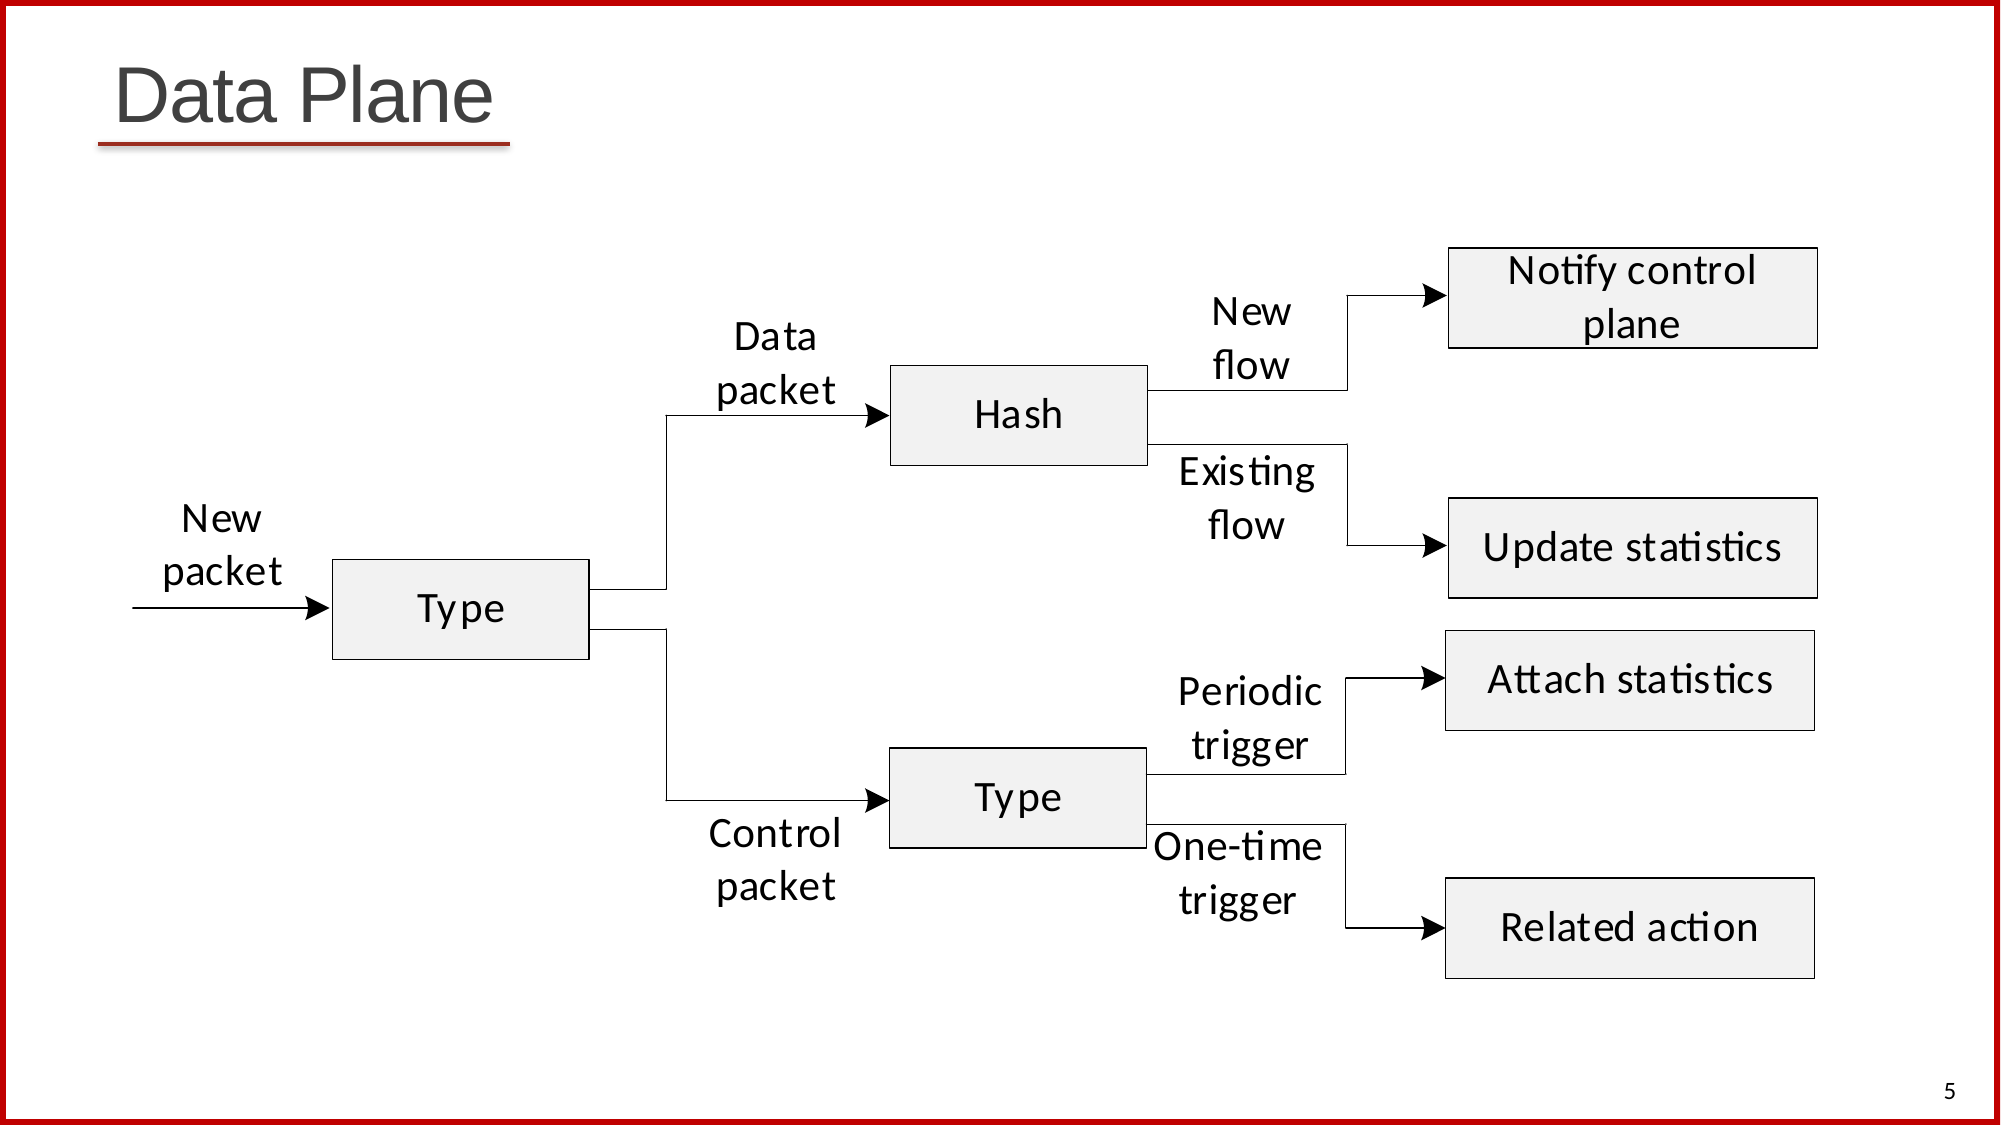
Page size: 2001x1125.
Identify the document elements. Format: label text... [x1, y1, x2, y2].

picture [124, 223, 1819, 982]
text_box 5 [1756, 1059, 1972, 1120]
title Data Plane [98, 0, 1900, 146]
